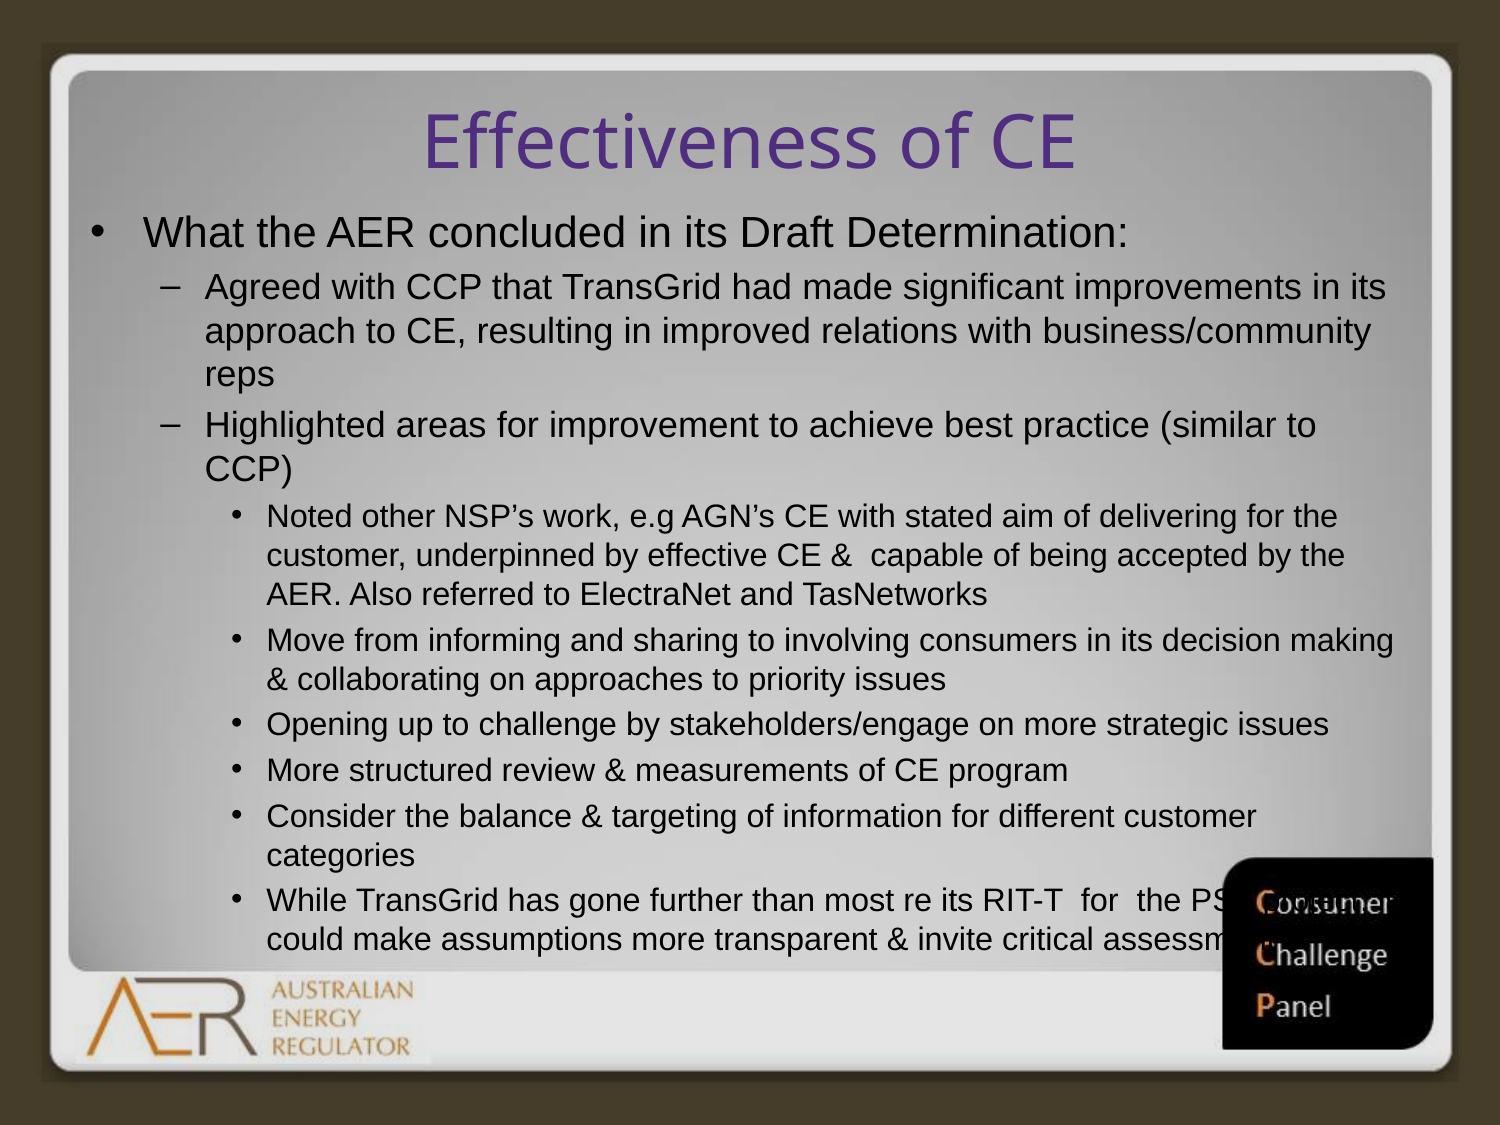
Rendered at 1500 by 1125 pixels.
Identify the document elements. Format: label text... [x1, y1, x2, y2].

picture [0, 0, 1500, 1125]
title Effectiveness of CE [75, 45, 1425, 196]
list What the AER concluded in its Draft Determination: Agreed with CCP that TransGrid had made significant improvements in its approach to CE, resulting in improved relations with business/community reps Highlighted areas for improvement to achieve best practice (similar to CCP) Noted other NSP’s work, e.g AGN’s CE with stated aim of delivering for the customer, underpinned by effective CE & capable of being accepted by the AER. Also referred to ElectraNet and TasNetworks Move from informing and sharing to involving consumers in its decision making & collaborating on approaches to priority issues Opening up to challenge by stakeholders/engage on more strategic issues More structured review & measurements of CE program Consider the balance & targeting of information for different customer categories While TransGrid has gone further than most re its RIT-T for the PSF project, it could make assumptions more transparent & invite critical assessment [75, 196, 1425, 1012]
